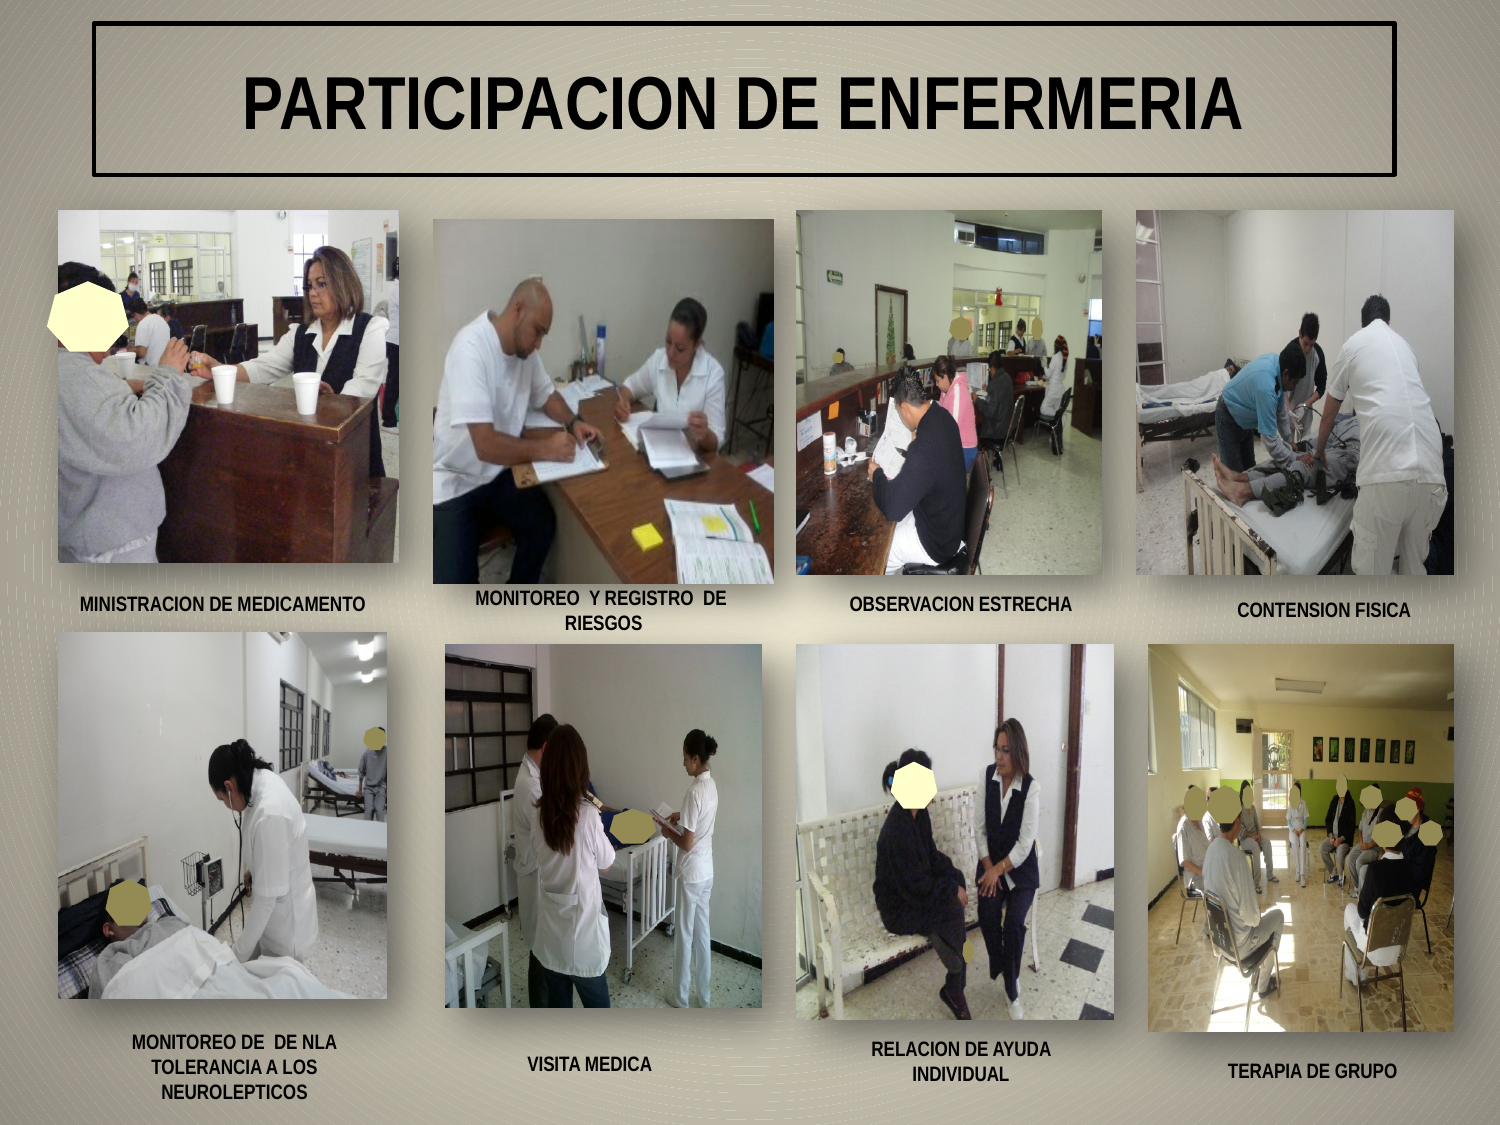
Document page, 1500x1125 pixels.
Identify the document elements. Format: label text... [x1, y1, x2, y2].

text_box RELACION DE AYUDA INDIVIDUAL [818, 1027, 1104, 1104]
picture [796, 644, 1114, 1020]
picture [58, 632, 387, 999]
title PARTICIPACION DE ENFERMERIA [92, 21, 1397, 177]
picture [58, 210, 399, 563]
picture [1136, 210, 1454, 575]
picture [433, 219, 774, 584]
picture [445, 644, 762, 1008]
text_box MONITOREO Y REGISTRO DE RIESGOS [431, 589, 775, 635]
picture [796, 210, 1102, 575]
text_box VISITA MEDICA [467, 1041, 717, 1085]
text_box [44, 294, 53, 337]
text_box MINISTRACION DE MEDICAMENTO [56, 584, 389, 623]
text_box CONTENSION FISICA [1217, 584, 1432, 635]
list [1148, 644, 1454, 1032]
text_box OBSERVACION ESTRECHA [806, 584, 1115, 623]
text_box TERAPIA DE GRUPO [1170, 1048, 1455, 1092]
text_box MONITOREO DE DE NLA TOLERANCIA A LOS NEUROLEPTICOS [92, 1029, 377, 1104]
text_box [86, 1043, 398, 1108]
